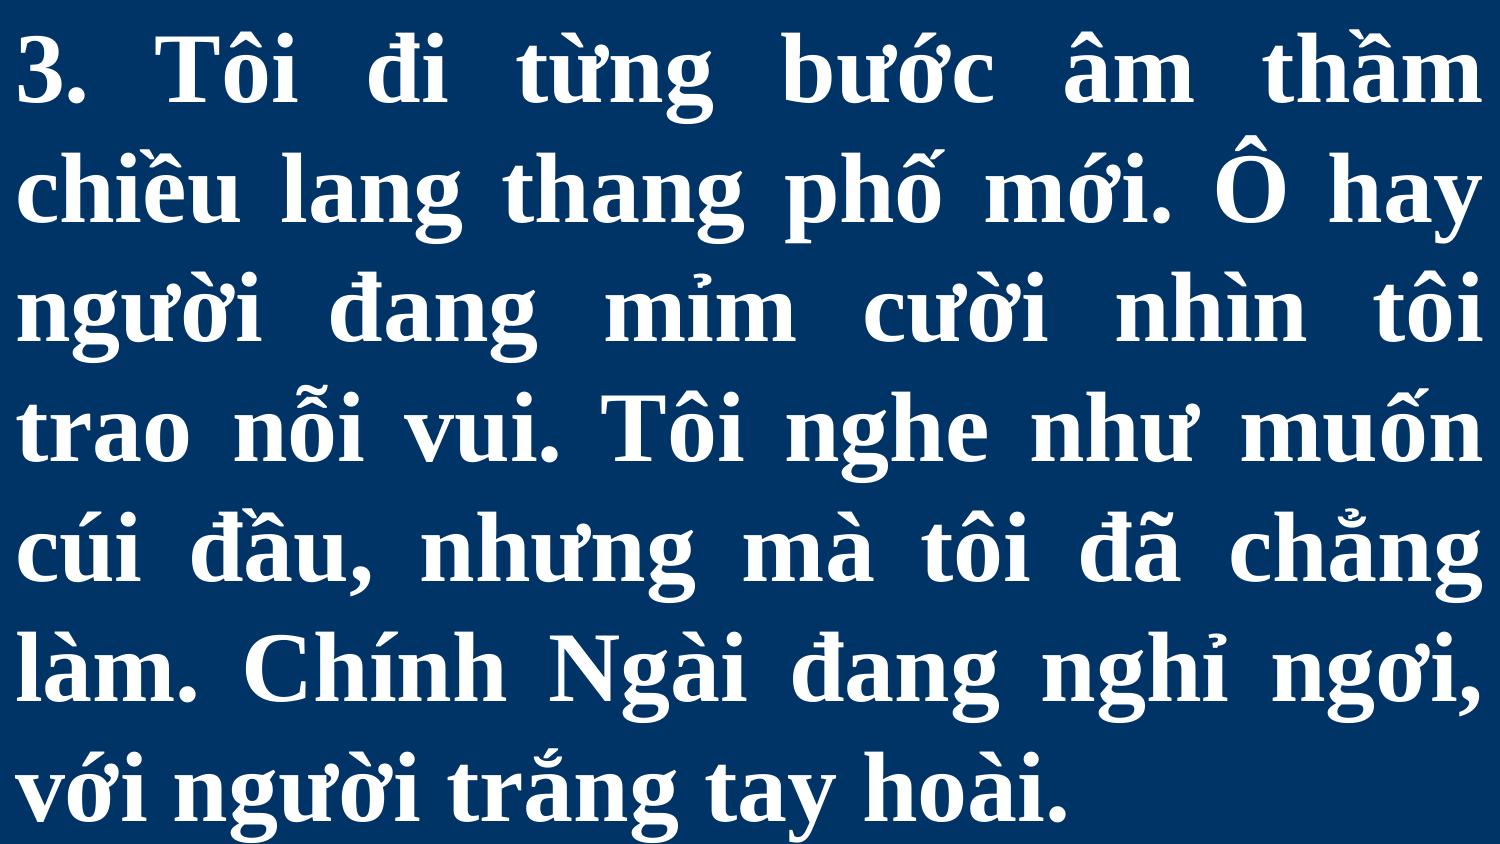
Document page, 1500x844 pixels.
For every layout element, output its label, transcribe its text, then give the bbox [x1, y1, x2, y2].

title 3. Tôi đi từng bước âm thầm chiều lang thang phố mới. Ô hay người đang mỉm cười nhìn tôi trao nỗi vui. Tôi nghe như muốn cúi đầu, nhưng mà tôi đã chẳng làm. Chính Ngài đang nghỉ ngơi, với người trắng tay hoài. [0, 0, 1500, 844]
